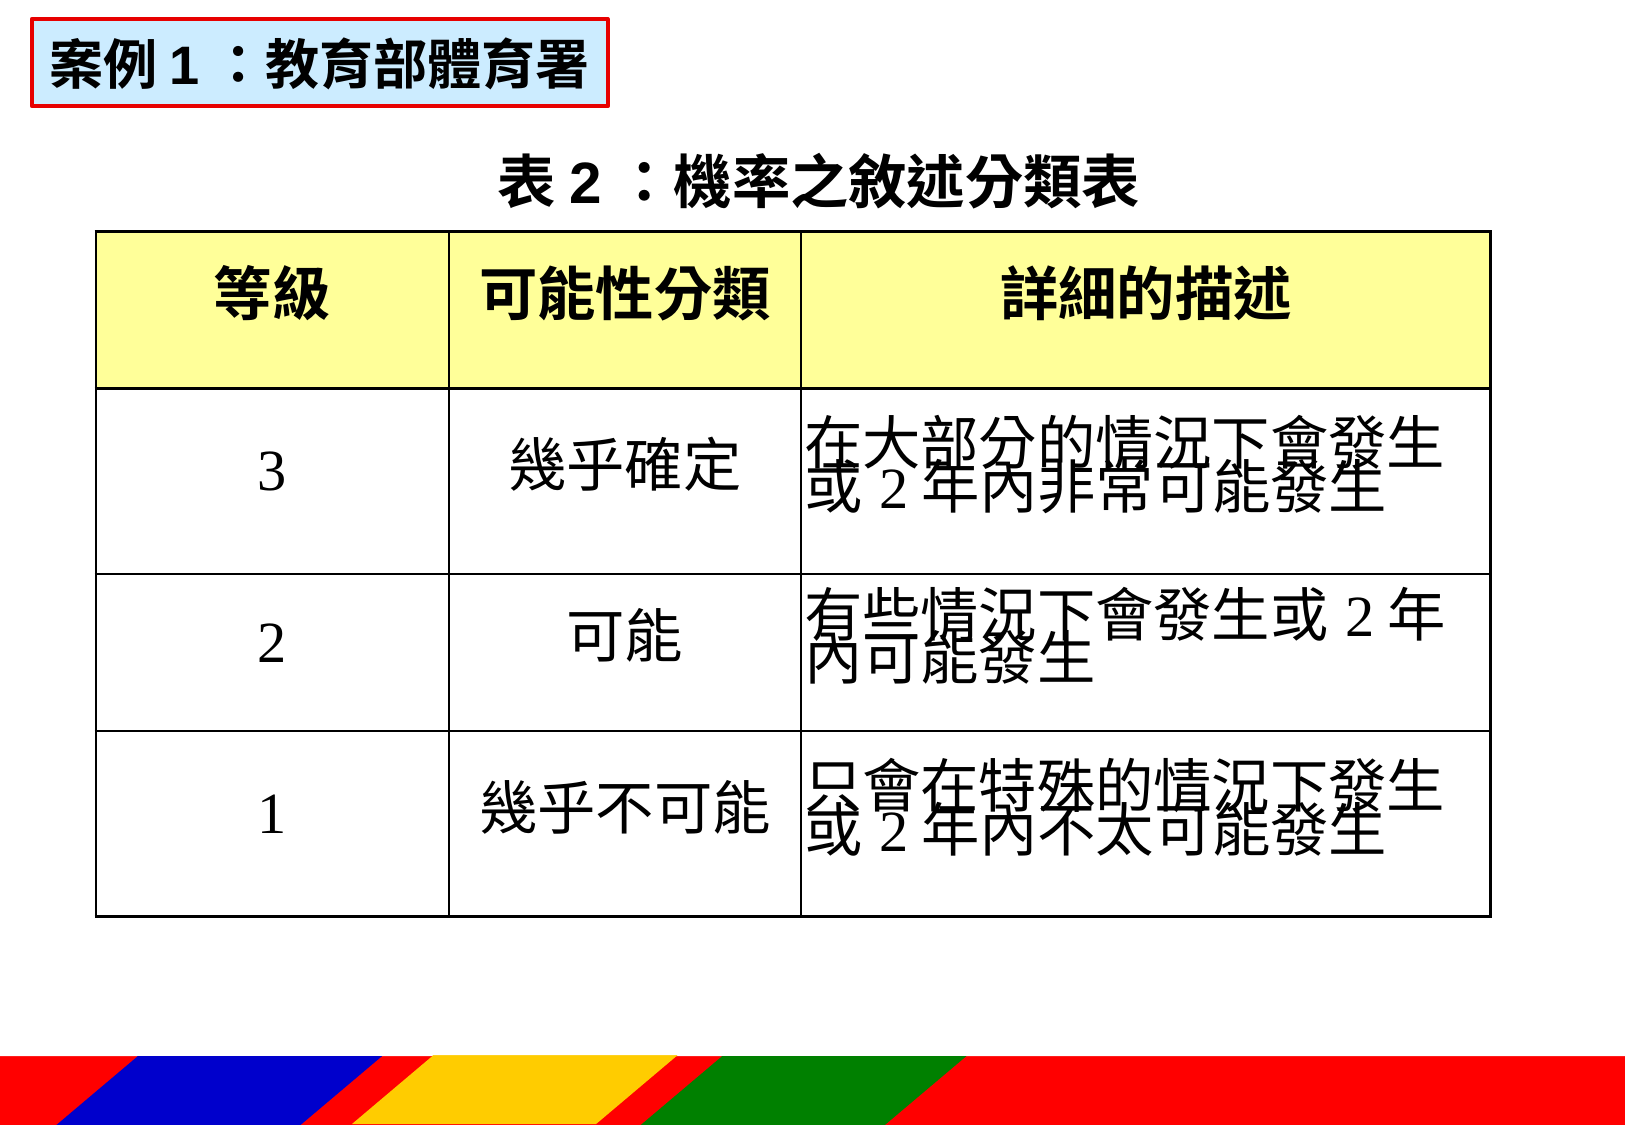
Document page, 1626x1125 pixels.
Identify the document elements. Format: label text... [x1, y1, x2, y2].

title 案例1：教育部體育署 [30, 17, 610, 108]
table_header 詳細的描述 [802, 233, 1489, 387]
table_cell 只會在特殊的情況下發生或2年內不太可能發生 [802, 732, 1489, 915]
table_cell 在大部分的情況下會發生或2年內非常可能發生 [802, 390, 1489, 573]
table_cell 有些情況下會發生或2年內可能發生 [802, 575, 1489, 730]
table_header 可能性分類 [450, 233, 800, 387]
table_cell 可能 [450, 575, 800, 730]
table_cell 1 [97, 732, 448, 915]
slide_number 90 [1245, 1023, 1625, 1099]
table_cell 2 [97, 575, 448, 730]
table_header 等級 [97, 233, 448, 387]
table_cell 3 [97, 390, 448, 573]
table_cell 幾乎確定 [450, 390, 800, 573]
text_box 表2：機率之敘述分類表 [482, 137, 1155, 223]
table_cell 幾乎不可能 [450, 732, 800, 915]
